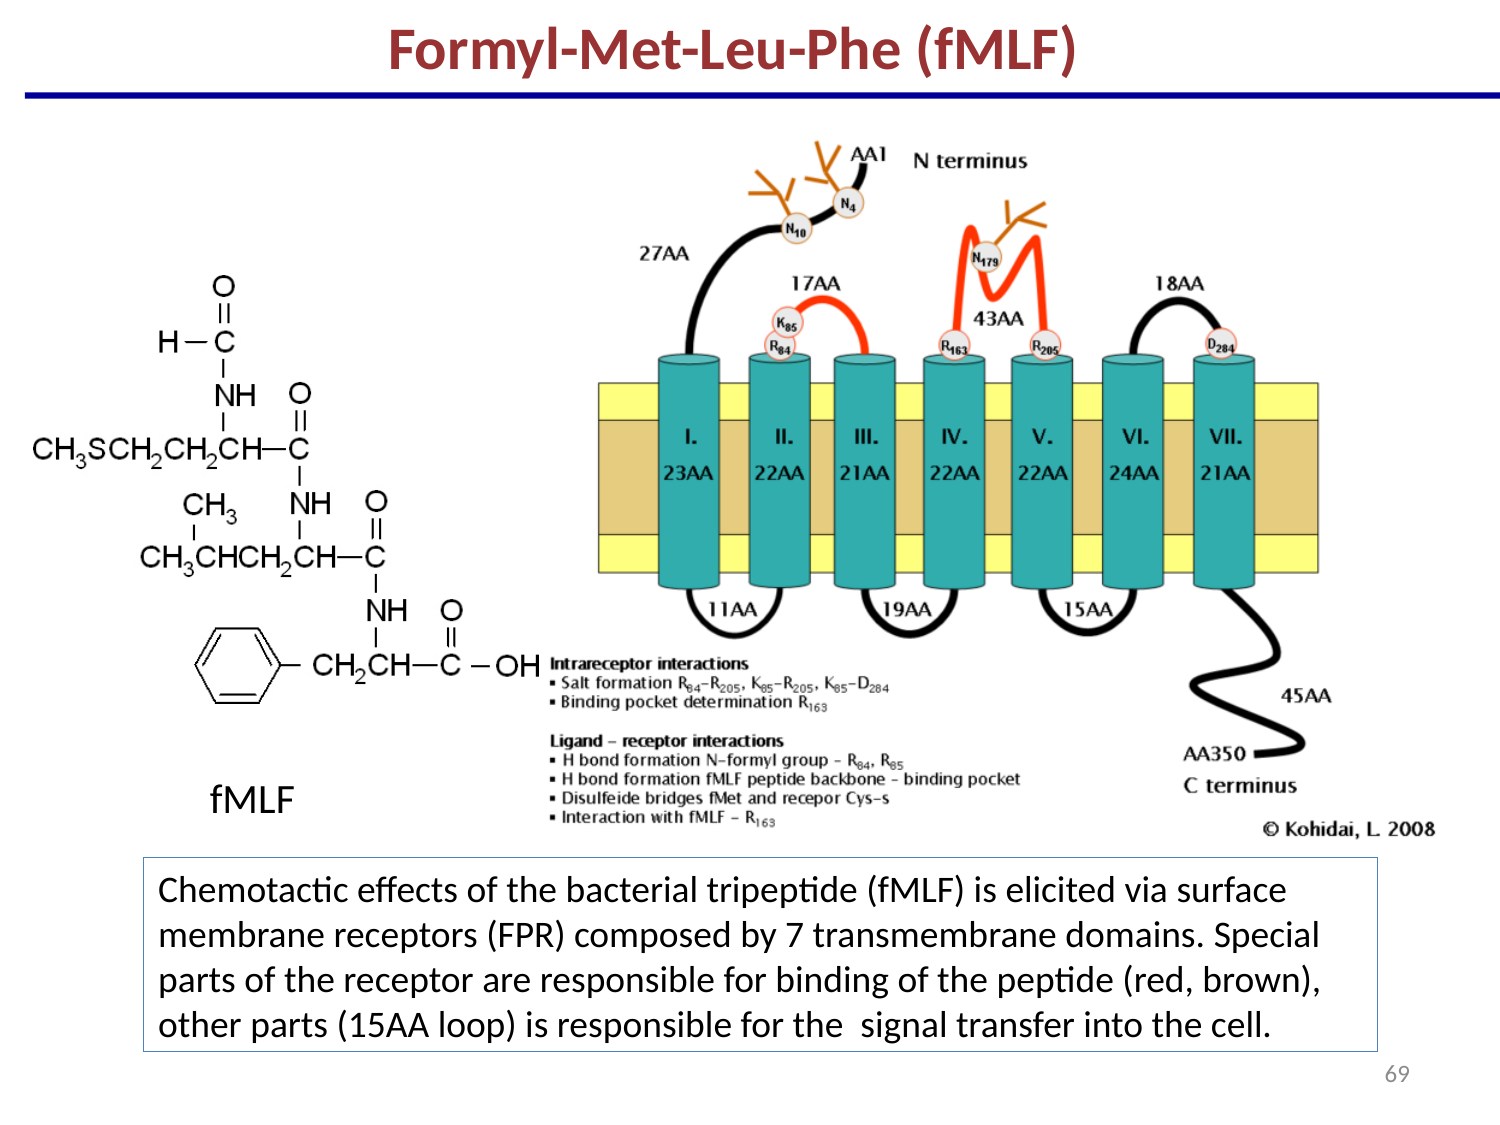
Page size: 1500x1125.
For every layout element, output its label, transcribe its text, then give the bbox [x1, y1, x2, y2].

title Formyl-Met-Leu-Phe (fMLF) [41, 0, 1454, 96]
text_box fMLF [195, 764, 310, 829]
text_box Chemotactic effects of the bacterial tripeptide (fMLF) is elicited via surface membrane receptors (FPR) composed by 7 transmembrane domains. Special parts of the receptor are responsible for binding of the peptide (red, brown), other parts (15AA loop) is responsible for the signal transfer into the cell. [143, 857, 1378, 1052]
picture [32, 125, 1452, 848]
slide_number 69 [1074, 1042, 1425, 1103]
